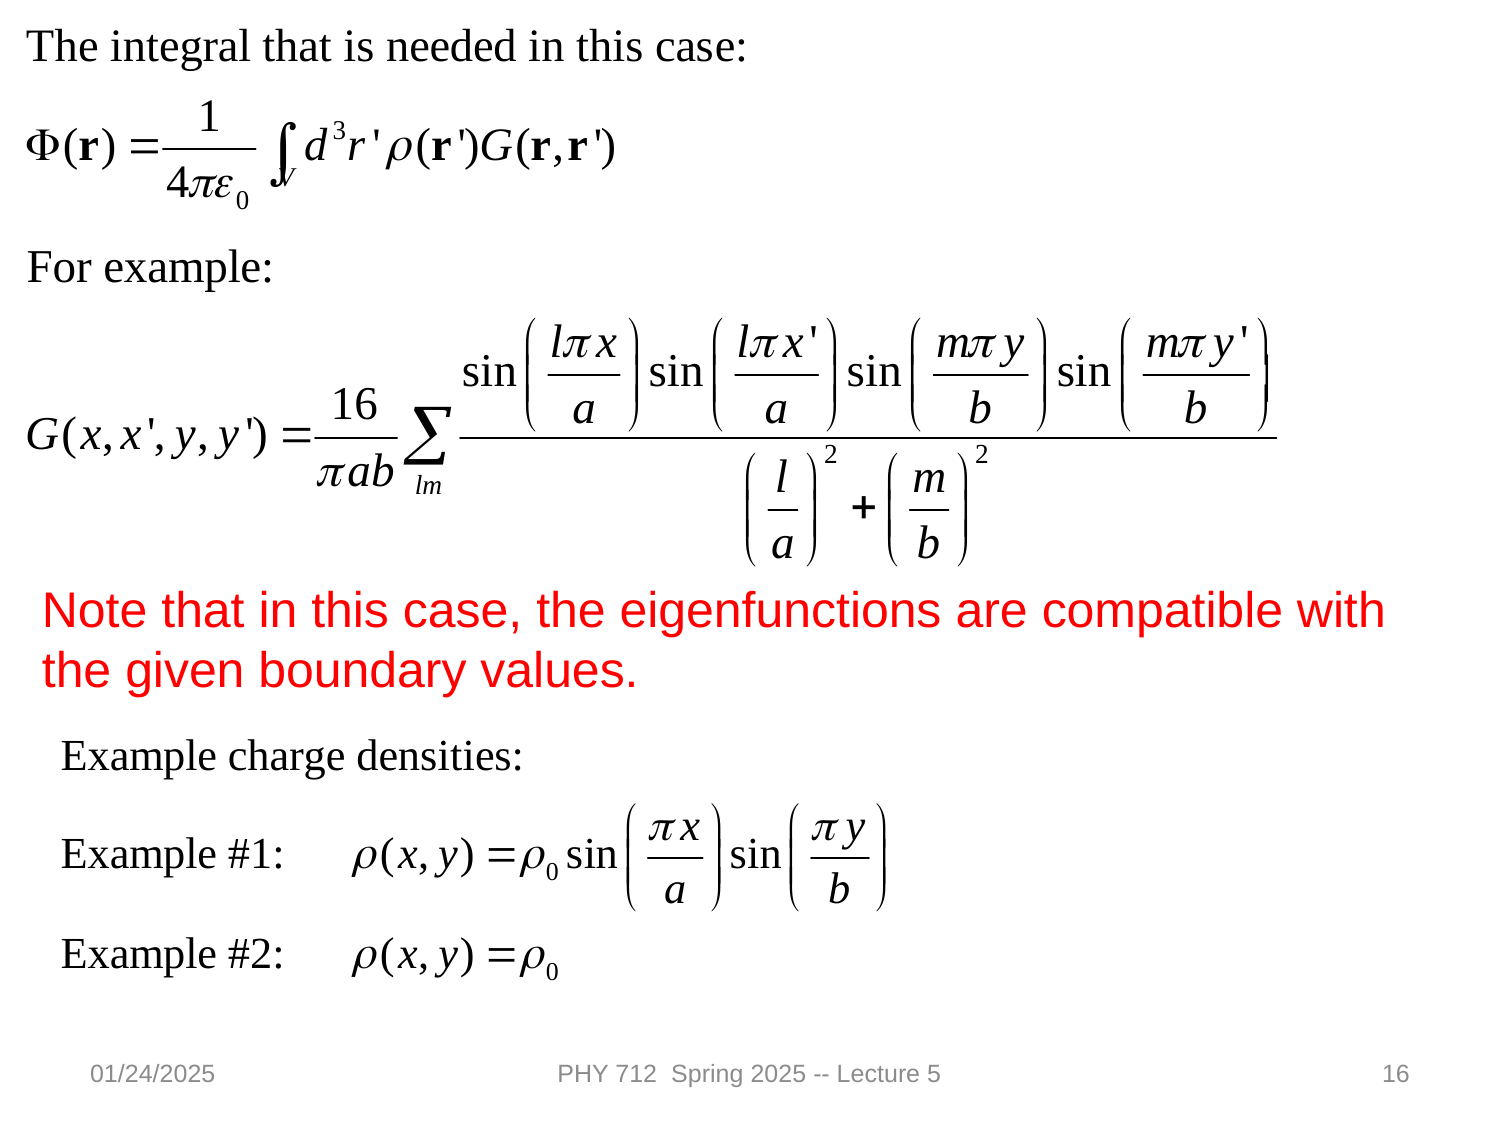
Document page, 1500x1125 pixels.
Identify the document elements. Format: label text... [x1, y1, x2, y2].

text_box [21, 241, 1284, 576]
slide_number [75, 1042, 425, 1103]
slide_number 16 [1074, 1042, 1425, 1103]
footer PHY 712 Spring 2025 -- Lecture 5 [512, 1042, 988, 1103]
text_box Note that in this case, the eigenfunctions are compatible with the given boundary values. [27, 570, 1438, 705]
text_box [56, 732, 898, 988]
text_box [21, 22, 751, 217]
